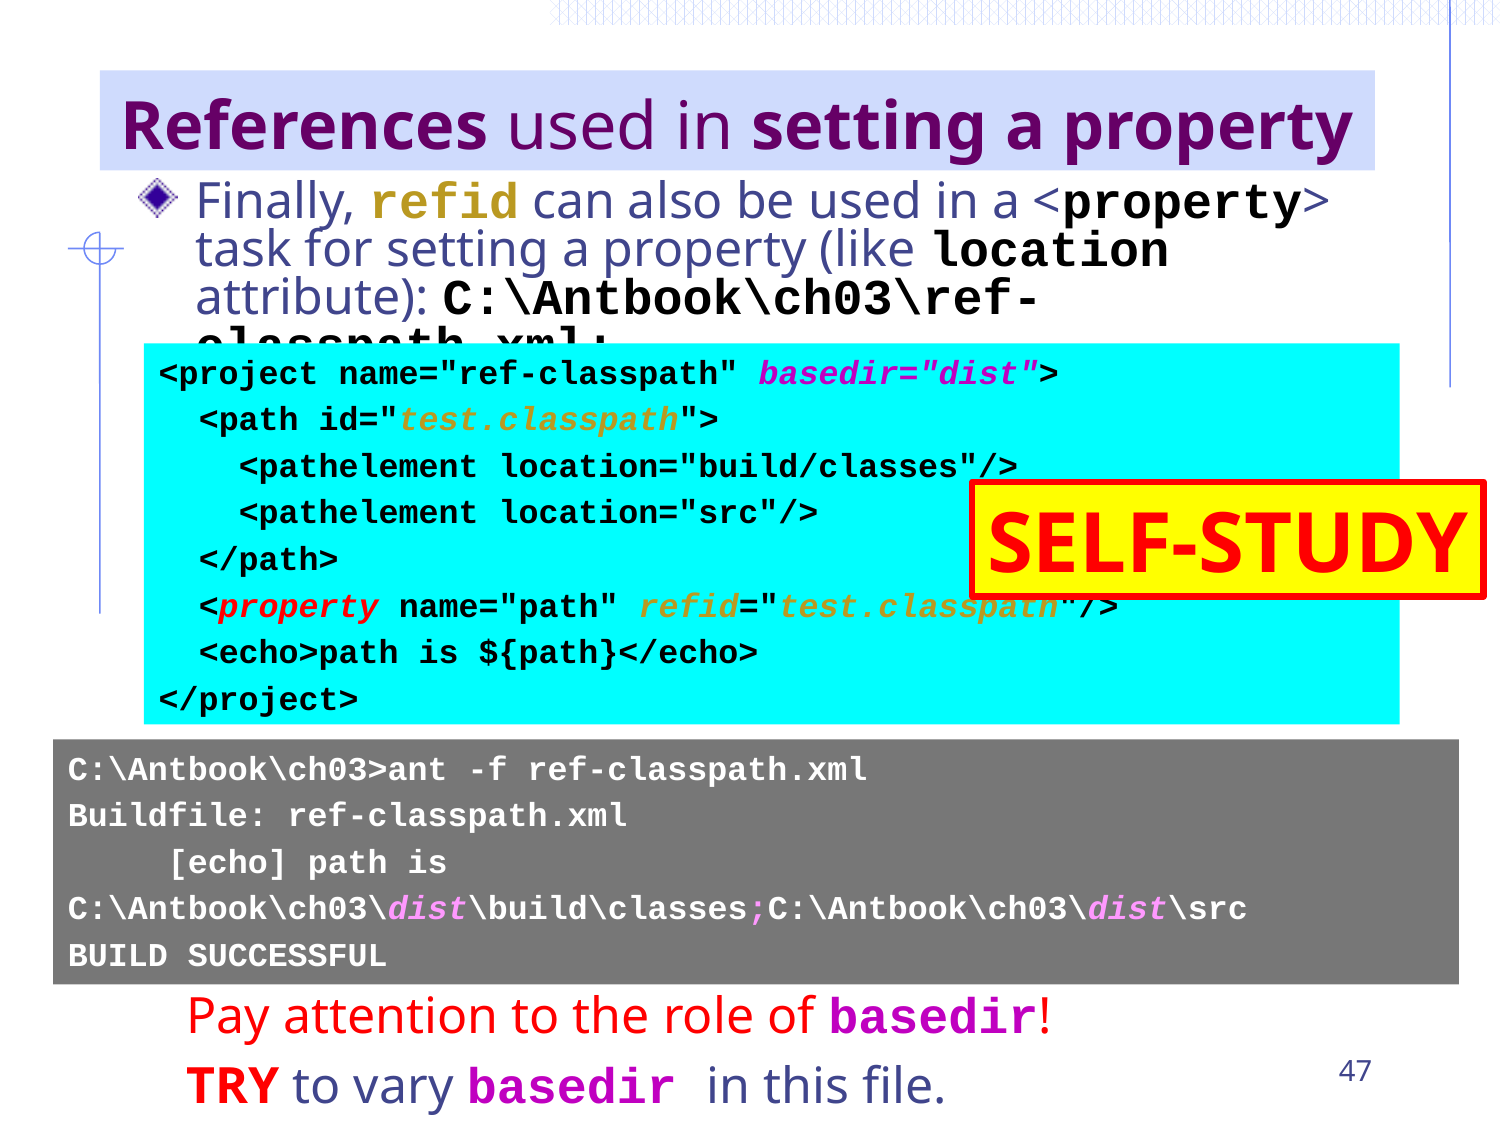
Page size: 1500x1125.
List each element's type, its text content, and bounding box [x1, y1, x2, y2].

text_box SELF-STUDY [972, 481, 1484, 597]
text_box <project name="ref-classpath" basedir="dist"> <path id="test.classpath"> <pathelement location="build/classes"/> <pathelement location="src"/> </path> <property name="path" refid="test.classpath"/> <echo>path is ${path}</echo> </project> [143, 343, 1400, 725]
text_box C:\Antbook\ch03>ant -f ref-classpath.xml Buildfile: ref-classpath.xml [echo] path is C:\Antbook\ch03\dist\build\classes;C:\Antbook\ch03\dist\src BUILD SUCCESSFUL [53, 739, 1459, 985]
text_box Pay attention to the role of basedir! TRY to vary basedir in this file. [171, 976, 1067, 1122]
list Finally, refid can also be used in a <property> task for setting a property (like location attribute): C:\Antbook\ch03\ref-classpath.xml: [123, 172, 1400, 341]
picture [138, 178, 178, 218]
title References used in setting a property [99, 70, 1376, 171]
slide_number 47 [1074, 1024, 1388, 1101]
